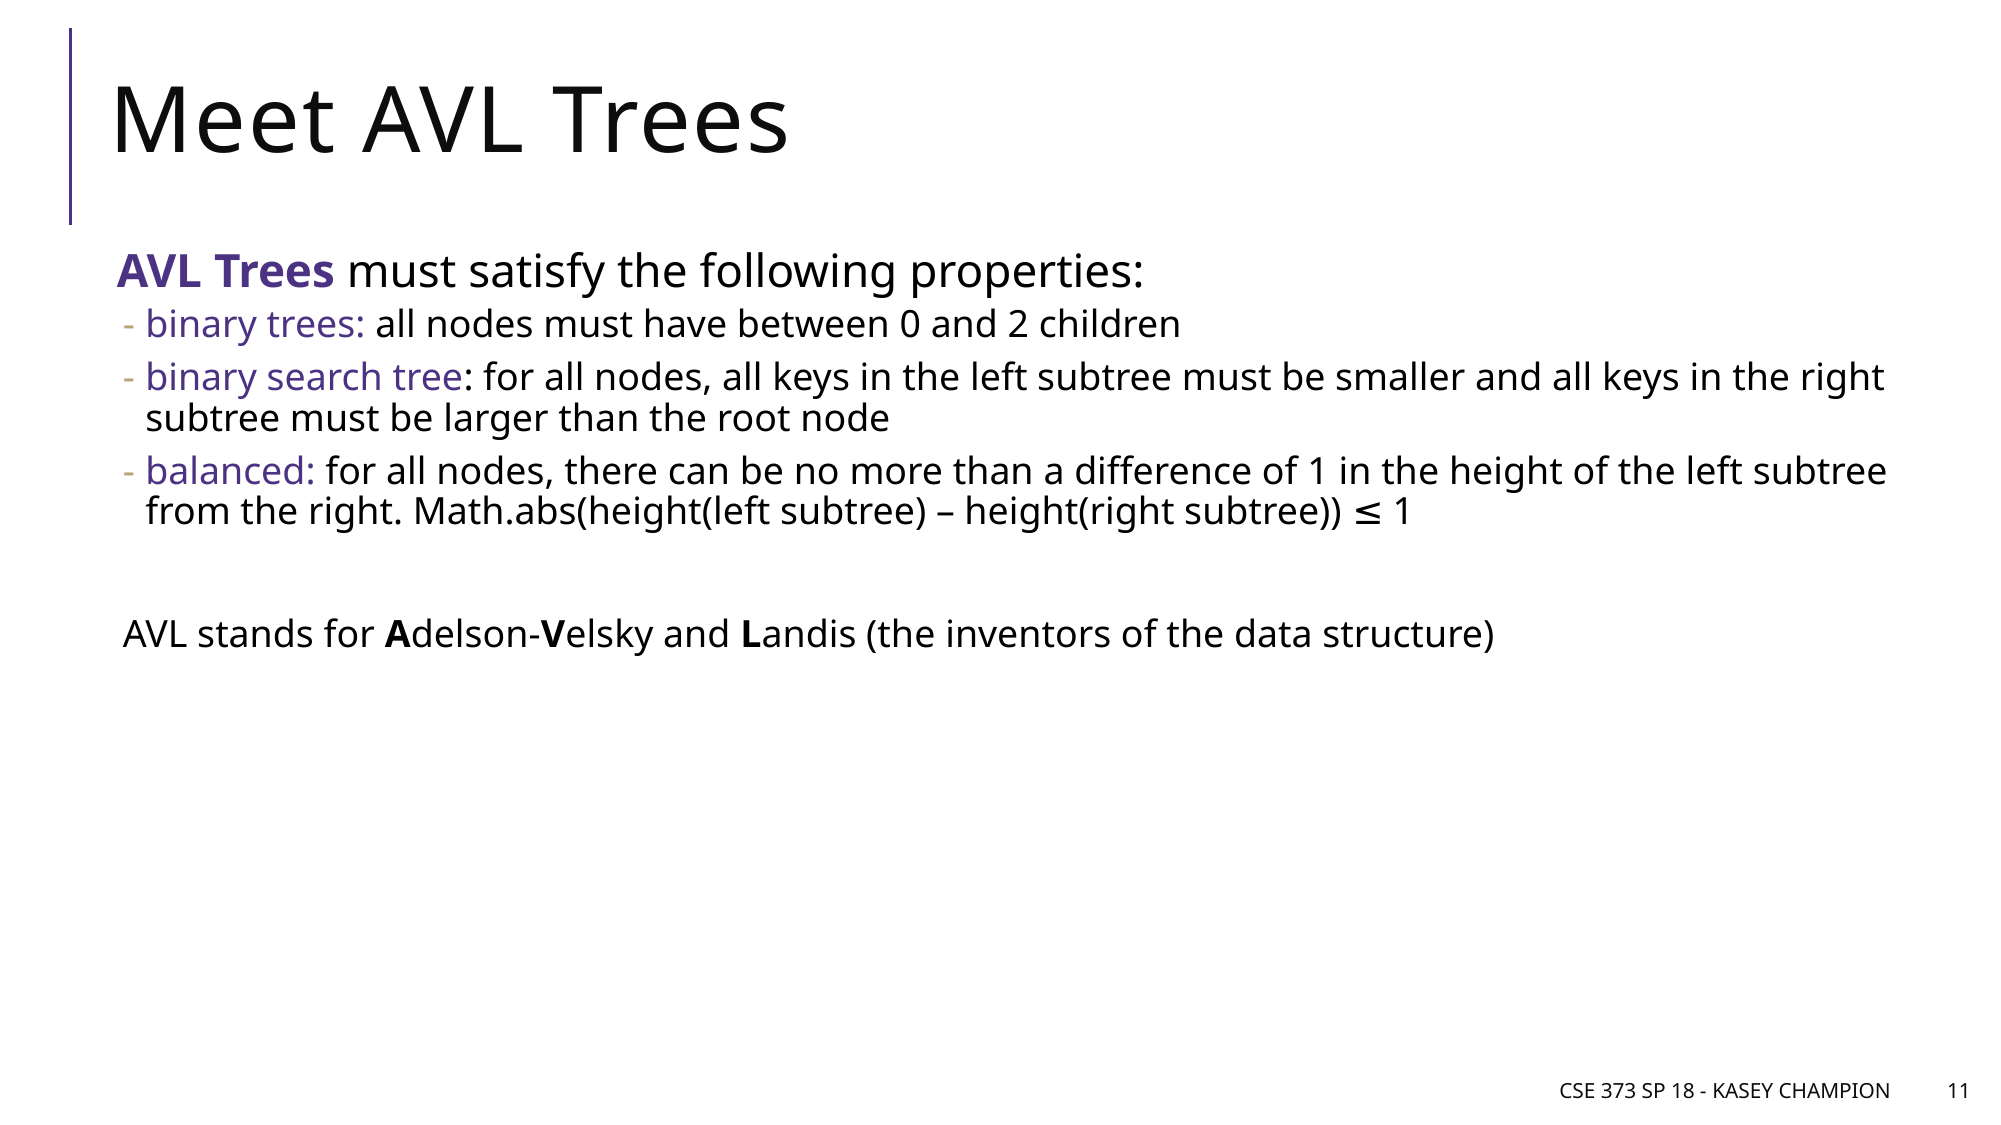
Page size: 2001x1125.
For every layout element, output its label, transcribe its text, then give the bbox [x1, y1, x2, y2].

footer CSE 373 SP 18 - Kasey Champion [937, 1069, 1906, 1115]
list AVL Trees must satisfy the following properties: binary trees: all nodes must have between 0 and 2 children binary search tree: for all nodes, all keys in the left subtree must be smaller and all keys in the right subtree must be larger than the root node balanced: for all nodes, there can be no more than a difference of 1 in the height of the left subtree from the right. Math.abs(height(left subtree) – height(right subtree)) ≤ 1 AVL stands for Adelson-Velsky and Landis (the inventors of the data structure) [94, 240, 1930, 1035]
slide_number 11 [1916, 1069, 1986, 1115]
title Meet AVL Trees [94, 43, 1930, 210]
